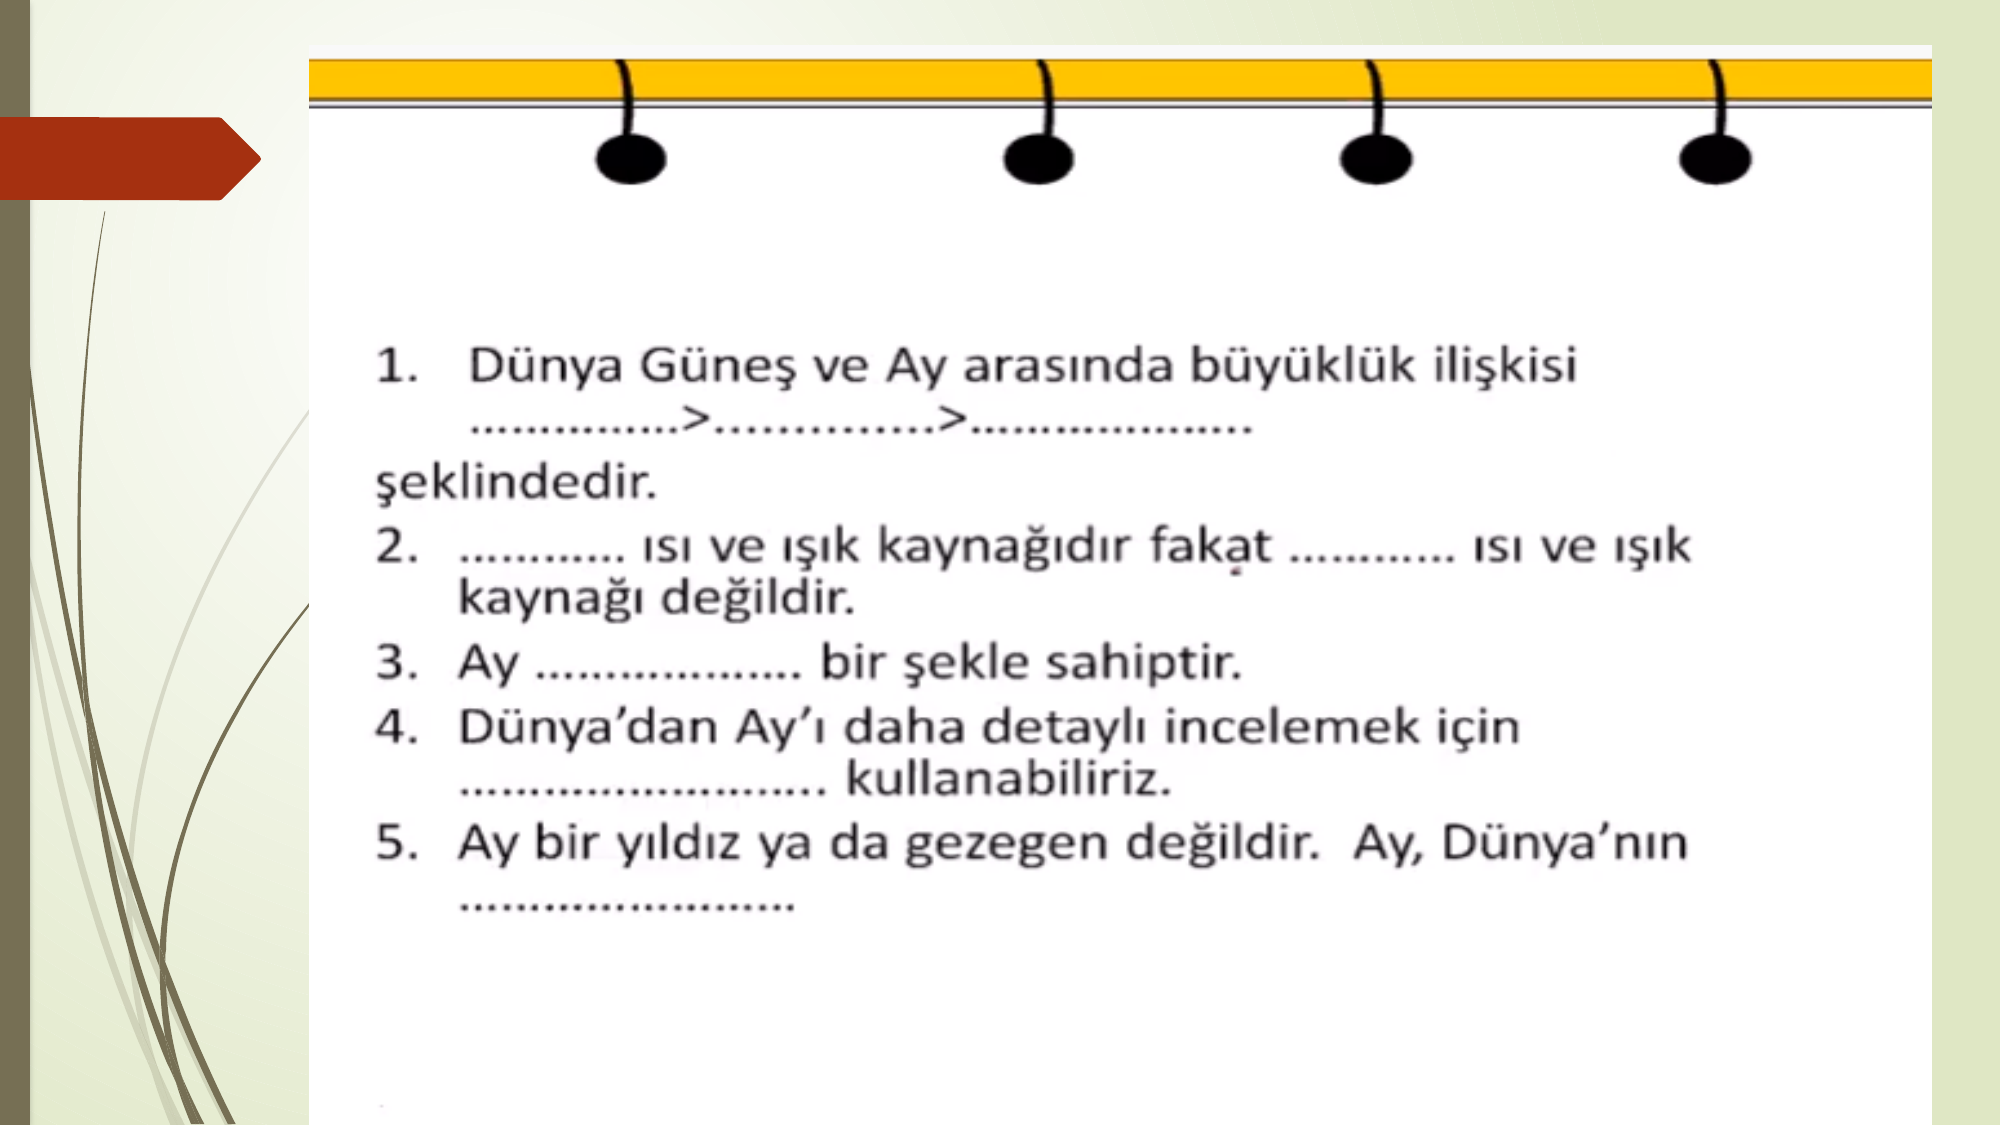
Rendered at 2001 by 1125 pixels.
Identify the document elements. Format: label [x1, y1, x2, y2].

picture [308, 45, 1932, 1125]
